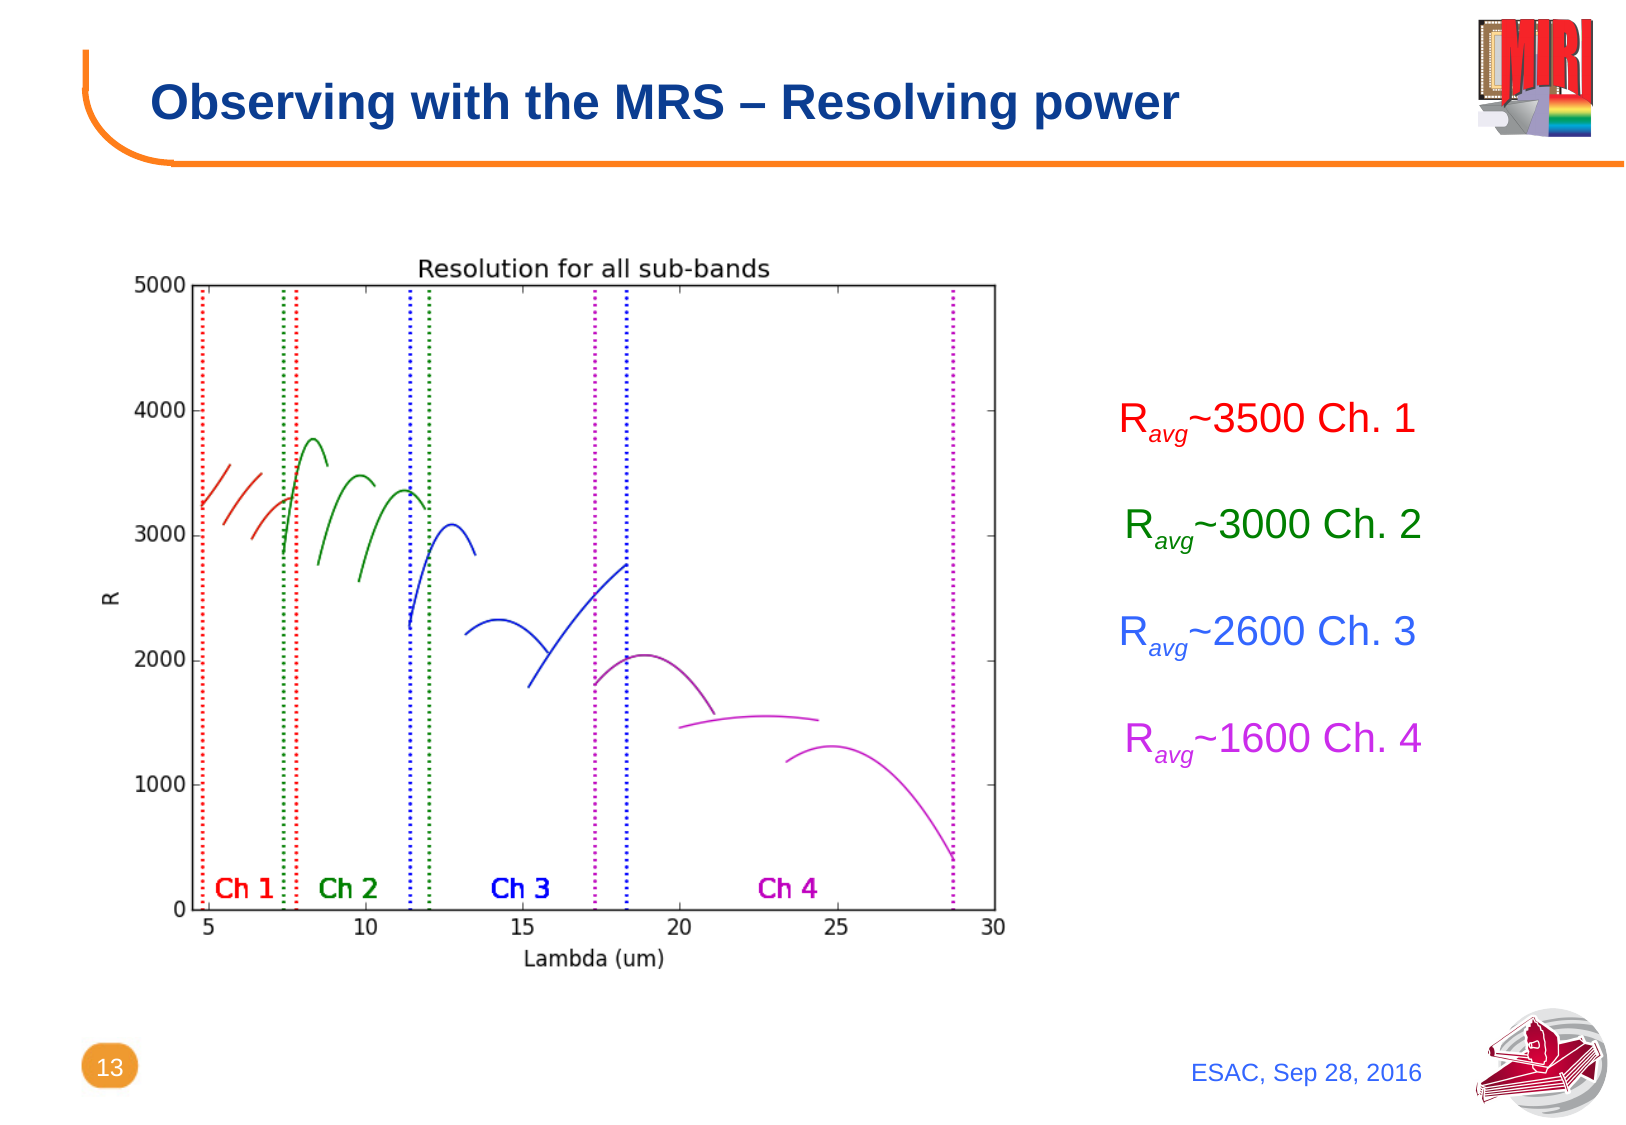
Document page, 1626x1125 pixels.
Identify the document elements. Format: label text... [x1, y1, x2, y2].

picture [70, 1037, 150, 1097]
picture [1478, 19, 1593, 152]
picture [1473, 1008, 1617, 1118]
title Observing with the MRS – Resolving power [150, 37, 1350, 162]
slide_number 13 [79, 1043, 141, 1089]
picture [63, 207, 1097, 988]
text_box Ravg~3500 Ch. 1 Ravg~3000 Ch. 2 Ravg~2600 Ch. 3 Ravg~1600 Ch. 4 [1103, 382, 1444, 776]
